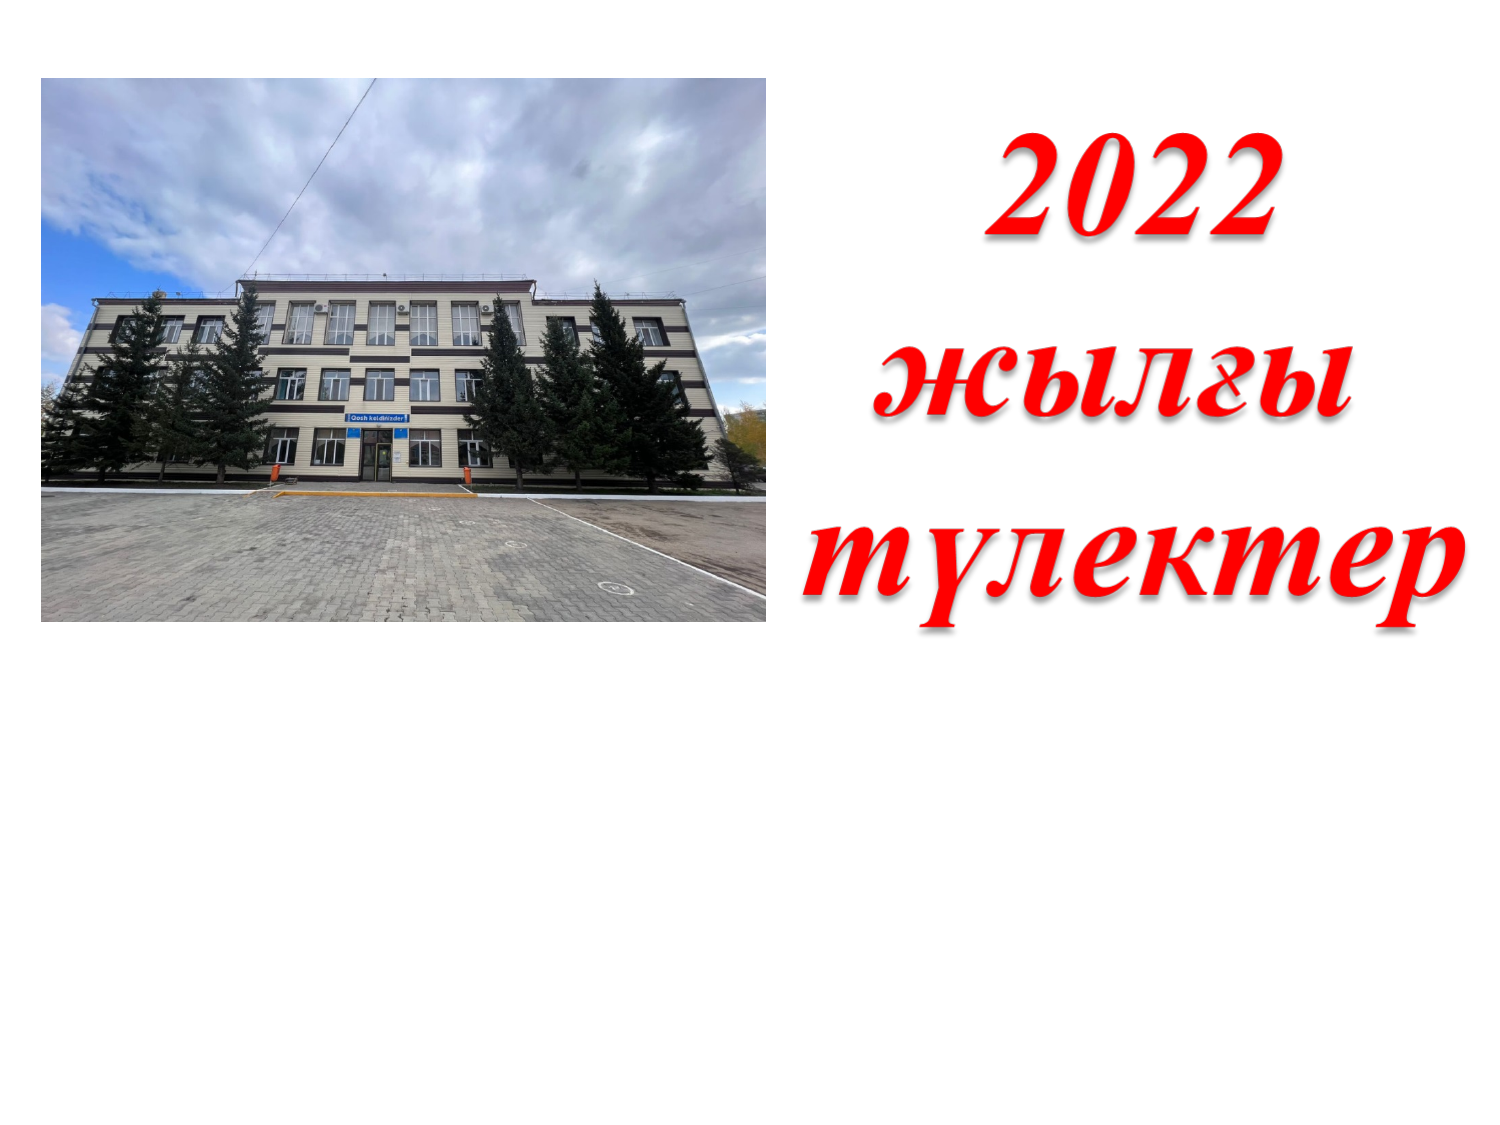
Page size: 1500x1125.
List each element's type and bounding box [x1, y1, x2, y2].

picture [41, 42, 1500, 736]
